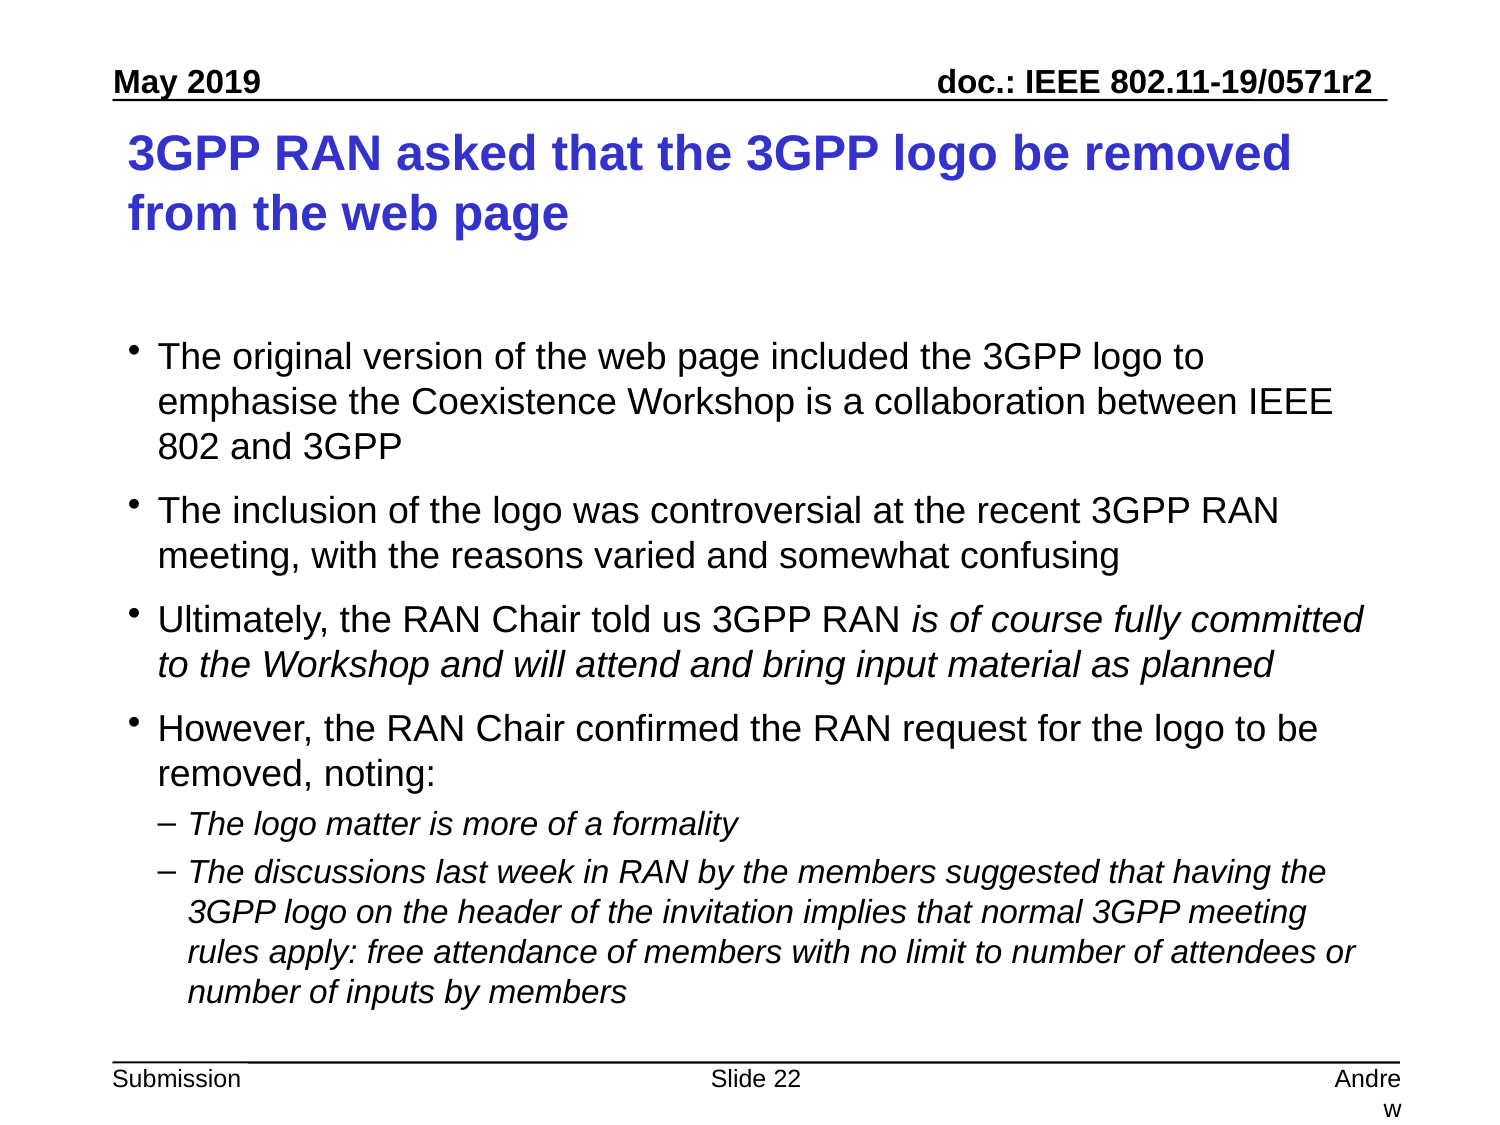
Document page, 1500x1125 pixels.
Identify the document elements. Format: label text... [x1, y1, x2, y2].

slide_number Slide 22 [709, 1061, 803, 1093]
list The original version of the web page included the 3GPP logo to emphasise the Coexistence Workshop is a collaboration between IEEE 802 and 3GPP The inclusion of the logo was controversial at the recent 3GPP RAN meeting, with the reasons varied and somewhat confusing Ultimately, the RAN Chair told us 3GPP RAN is of course fully committed to the Workshop and will attend and bring input material as planned However, the RAN Chair confirmed the RAN request for the logo to be removed, noting: The logo matter is more of a formality The discussions last week in RAN by the members suggested that having the 3GPP logo on the header of the invitation implies that normal 3GPP meeting rules apply: free attendance of members with no limit to number of attendees or number of inputs by members [112, 324, 1388, 1000]
title 3GPP RAN asked that the 3GPP logo be removed from the web page [112, 112, 1388, 288]
footer Andrew Myles, Cisco [1320, 1061, 1402, 1093]
